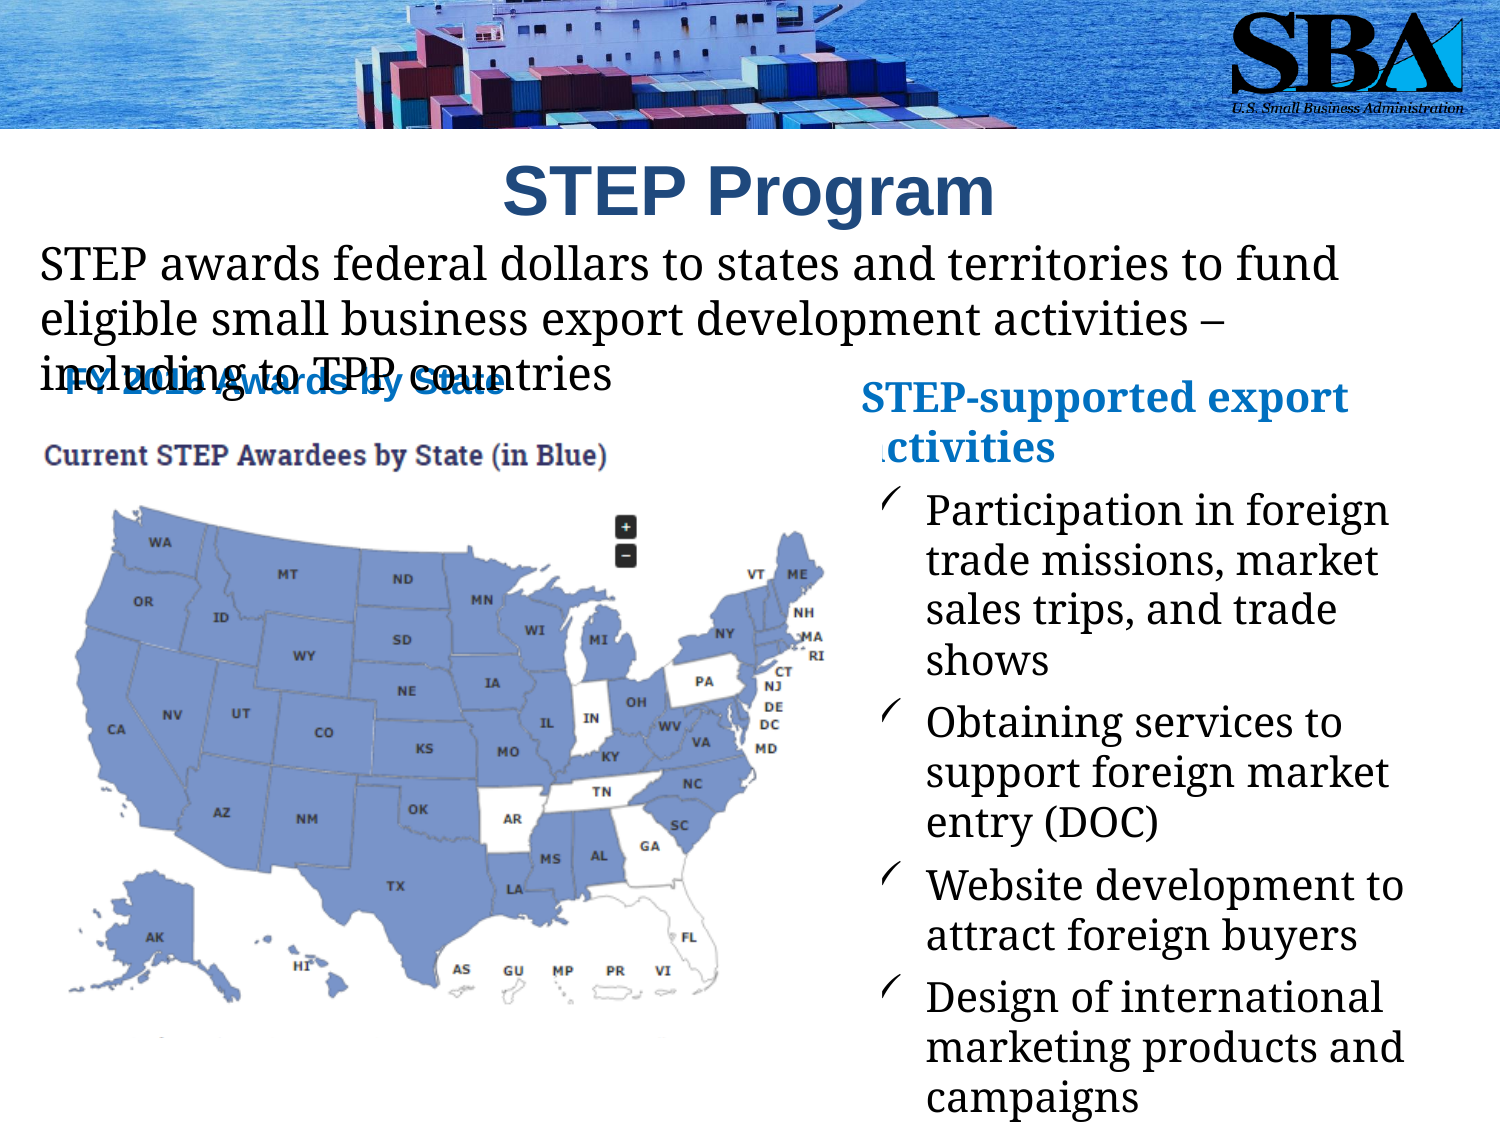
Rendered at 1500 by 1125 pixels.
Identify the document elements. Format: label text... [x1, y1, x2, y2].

text_box STEP-supported export activities Participation in foreign trade missions, market sales trips, and trade shows Obtaining services to support foreign market entry (DOC) Website development to attract foreign buyers Design of international marketing products and campaigns For Information: http://www.sba.gov/STEP [846, 363, 1472, 1125]
picture [0, 0, 1500, 129]
text_box STEP awards federal dollars to states and territories to fund eligible small business export development activities – including to TPP countries [24, 227, 1450, 407]
picture [24, 432, 883, 1051]
title STEP Program [75, 112, 1425, 227]
